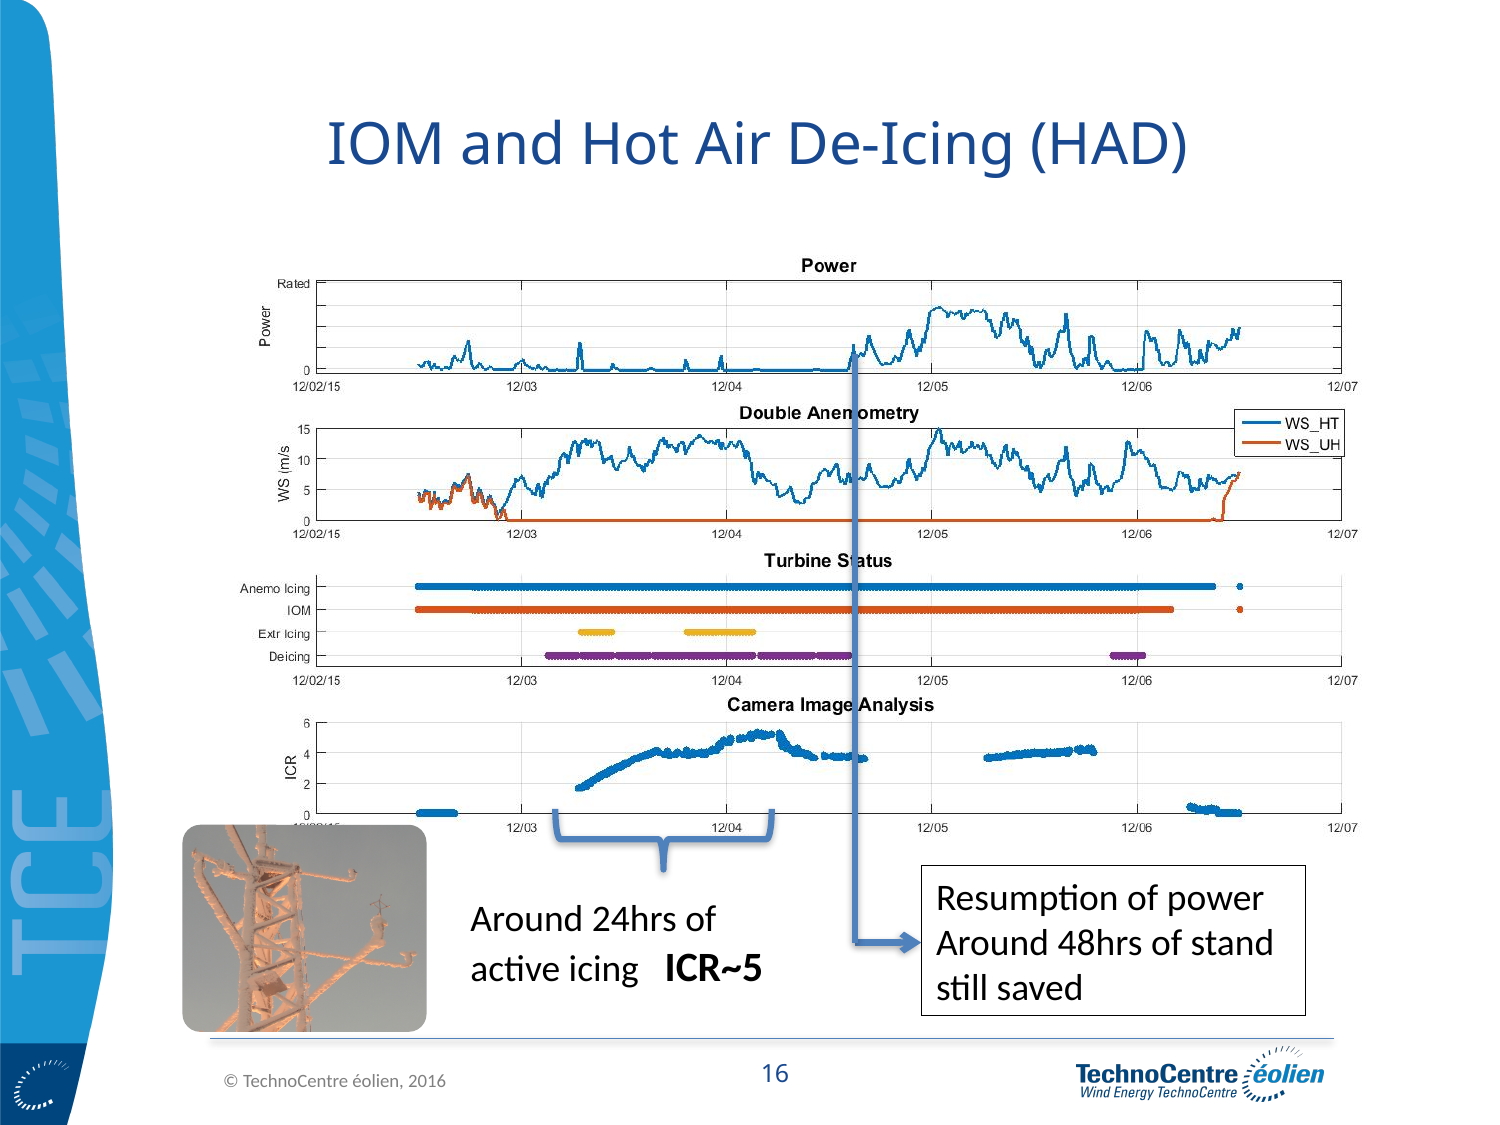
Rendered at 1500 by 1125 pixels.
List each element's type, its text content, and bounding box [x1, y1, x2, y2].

text_box Around 24hrs of active icing ICR~5 [455, 896, 847, 997]
text_box 16 [711, 1050, 838, 1099]
picture [1076, 1046, 1325, 1102]
text_box Resumption of power Around 48hrs of stand still saved [921, 896, 1306, 1016]
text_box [854, 353, 922, 943]
picture [0, 0, 1468, 1125]
text_box IOM and Hot Air De-Icing (HAD) [193, 63, 1334, 184]
text_box © TechnoCentre éolien, 2016 [208, 1054, 496, 1116]
